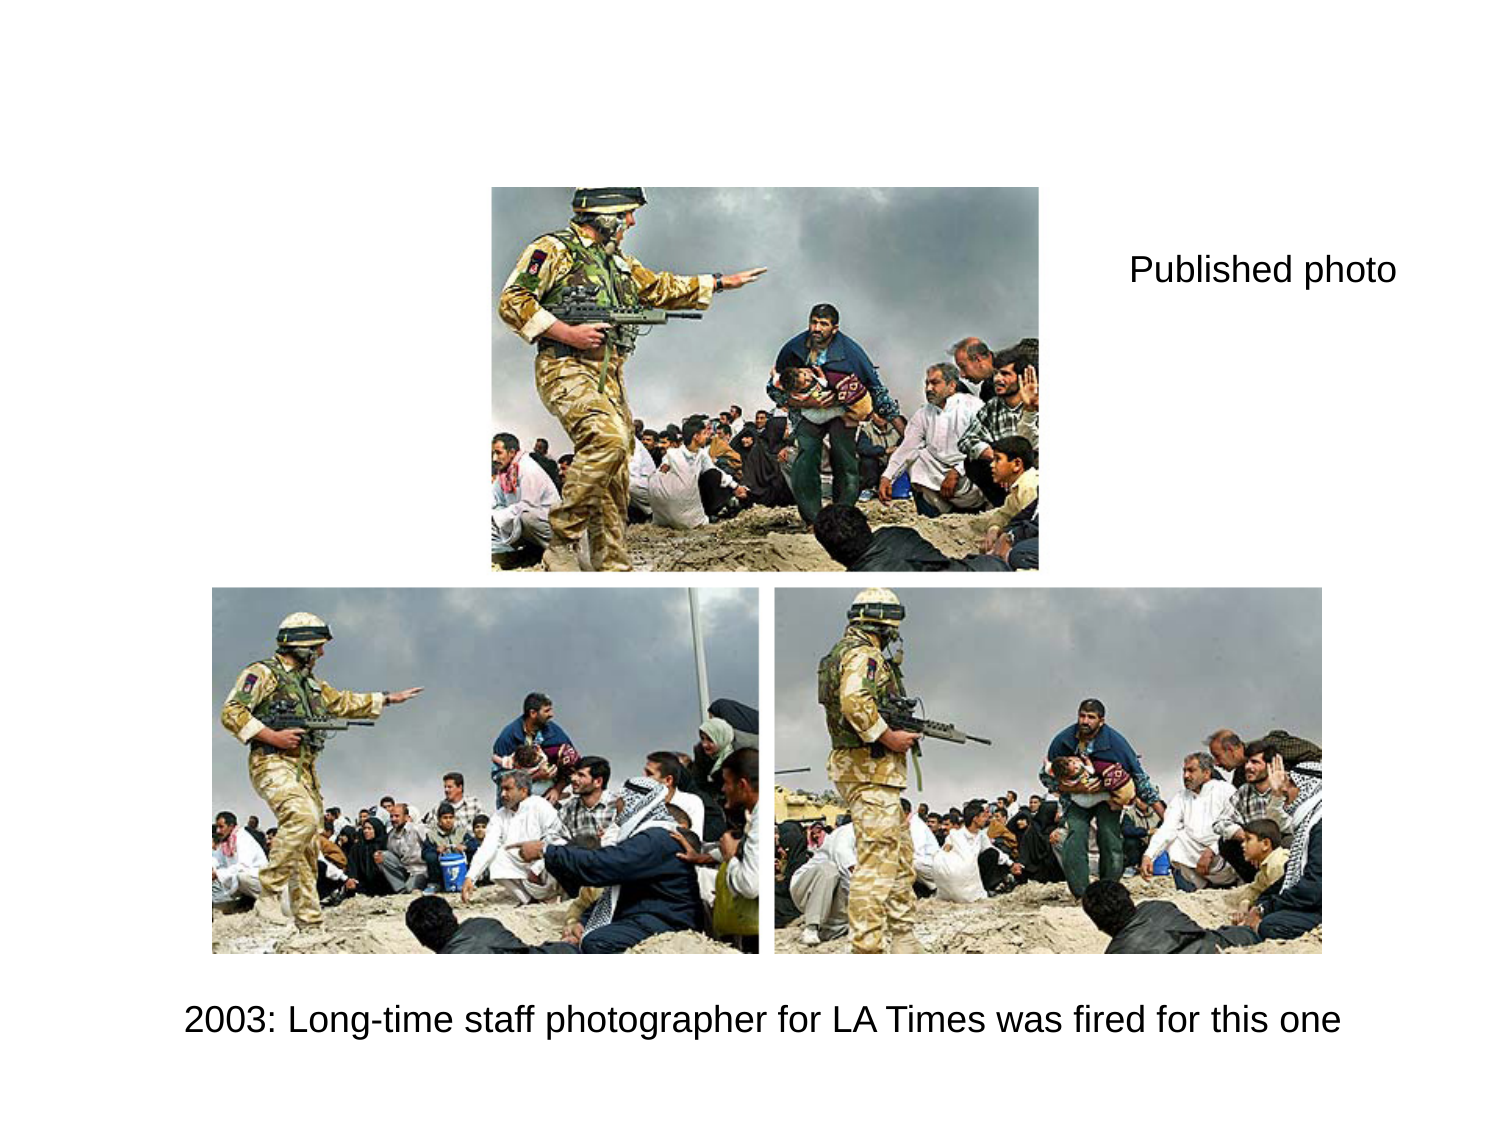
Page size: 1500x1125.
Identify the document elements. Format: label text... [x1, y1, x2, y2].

text_box 2003: Long-time staff photographer for LA Times was fired for this one [169, 987, 1358, 1048]
text_box Published photo [1326, 237, 1413, 298]
picture [212, 187, 1323, 954]
